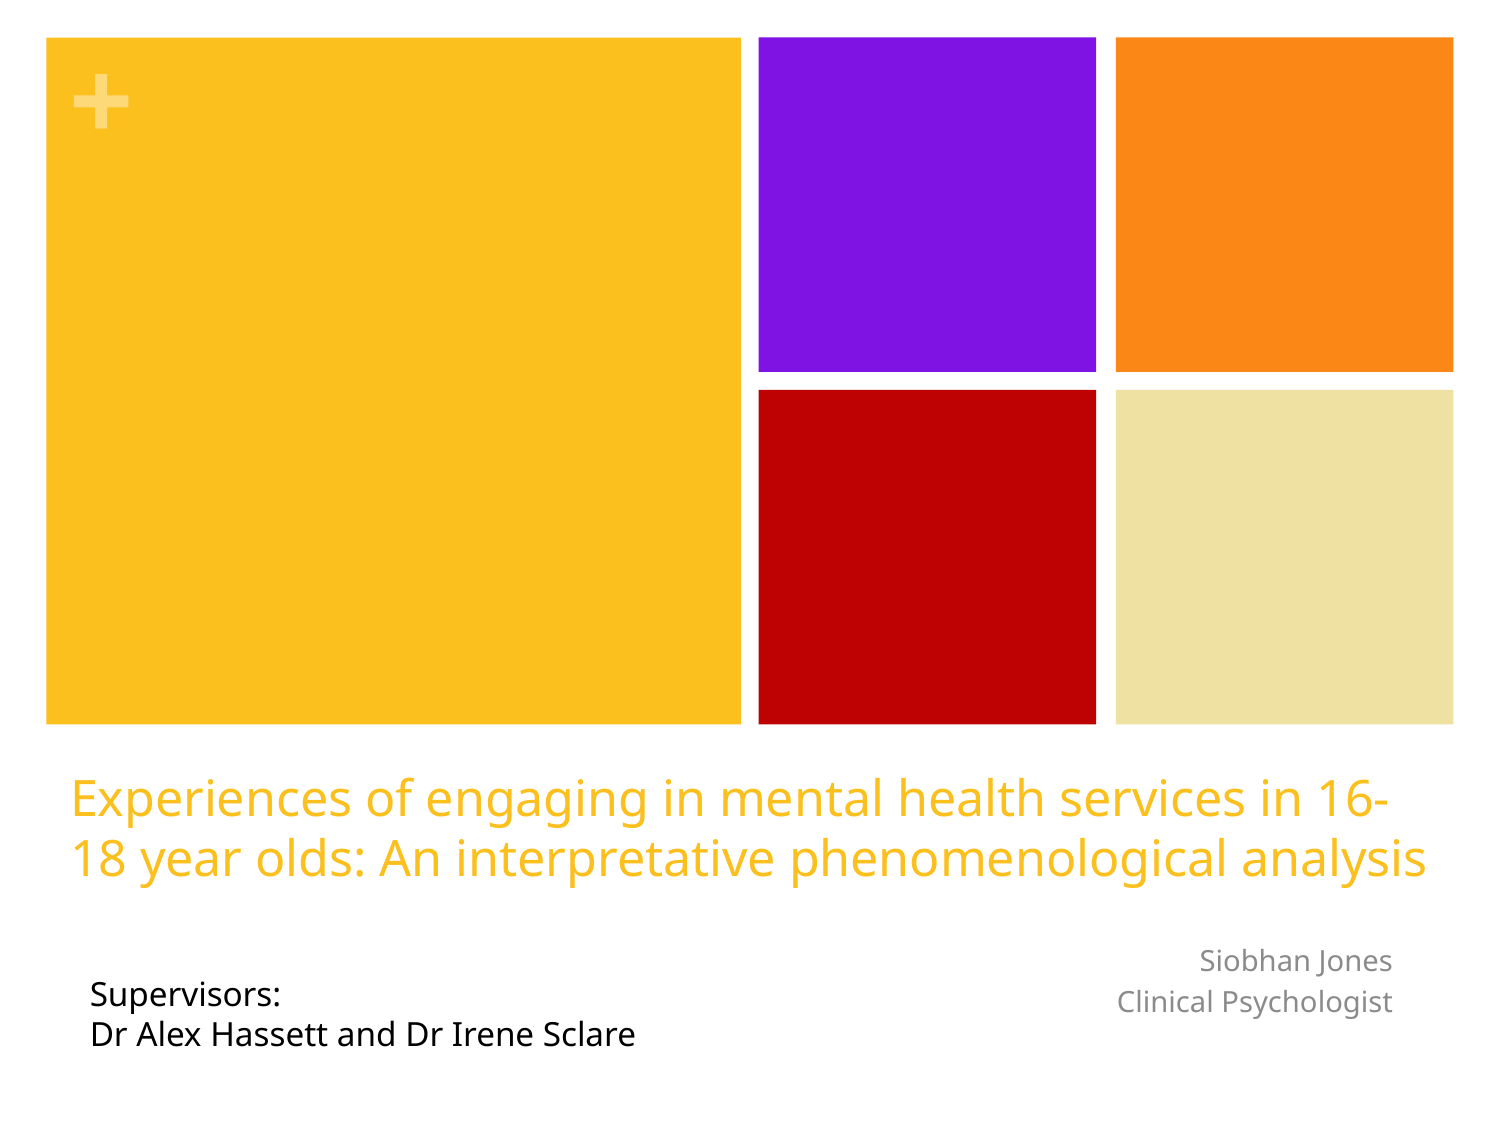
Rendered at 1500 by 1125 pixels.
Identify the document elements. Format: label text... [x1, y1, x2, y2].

text_box Supervisors: Dr Alex Hassett and Dr Irene Sclare [74, 965, 834, 1061]
subtitle Siobhan Jones Clinical Psychologist [657, 934, 1408, 1089]
title Experiences of engaging in mental health services in 16-18 year olds: An interpretative phenomenological analysis [55, 758, 1450, 912]
